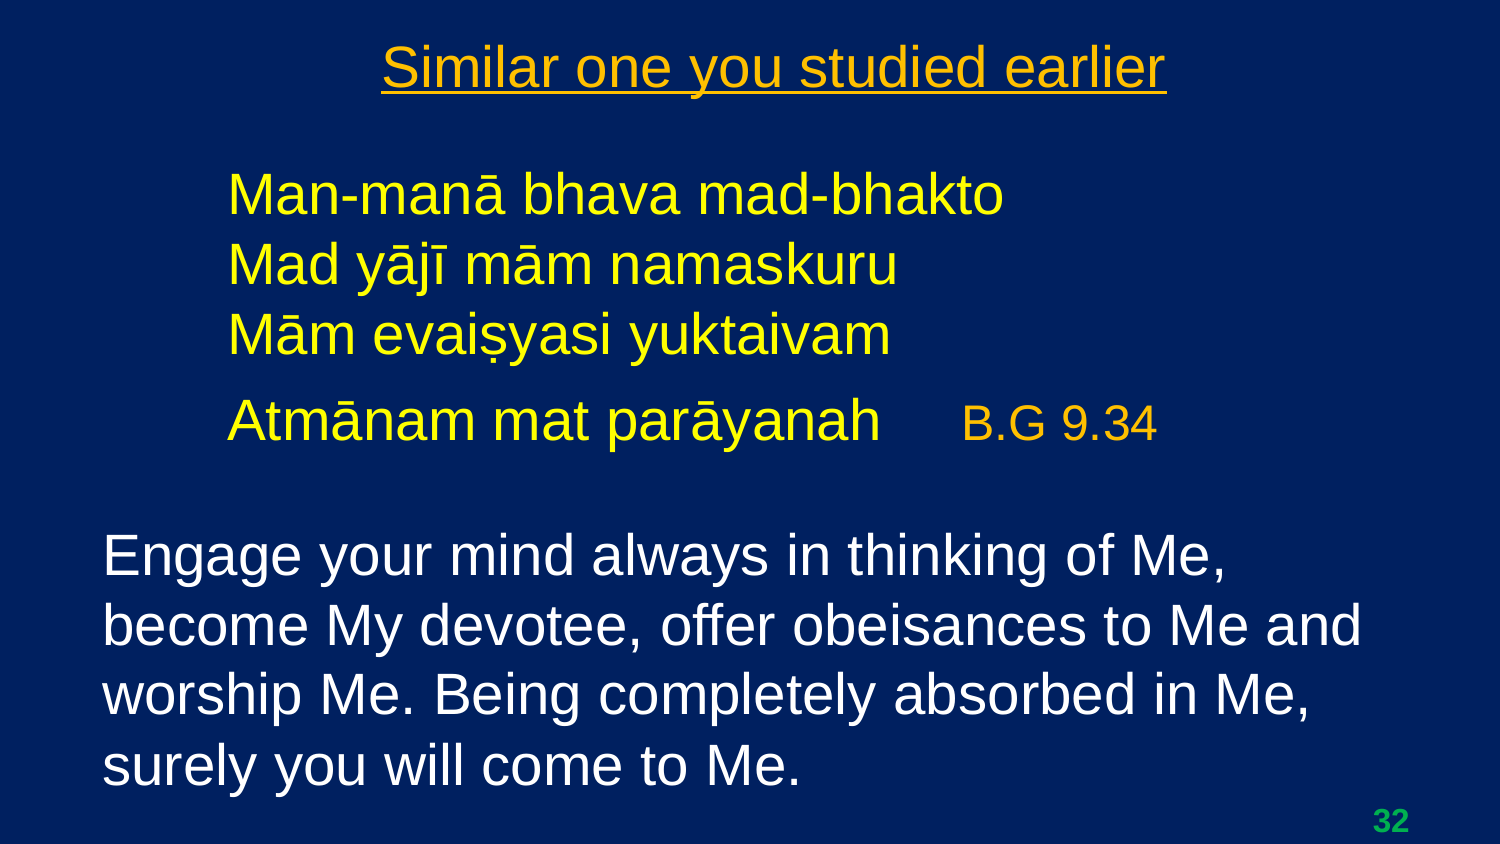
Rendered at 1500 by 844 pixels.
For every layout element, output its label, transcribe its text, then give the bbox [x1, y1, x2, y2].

text_box Engage your mind always in thinking of Me, become My devotee, offer obeisances to Me and worship Me. Being completely absorbed in Me, surely you will come to Me. [87, 509, 1438, 804]
text_box Similar one you studied earlier [366, 21, 1183, 107]
text_box Man-manā bhava mad-bhakto Mad yājī mām namaskuru Mām evaiṣyasi yuktaivam Atmānam mat parāyanah B.G 9.34 [212, 148, 1338, 464]
slide_number 32 [1074, 804, 1425, 835]
